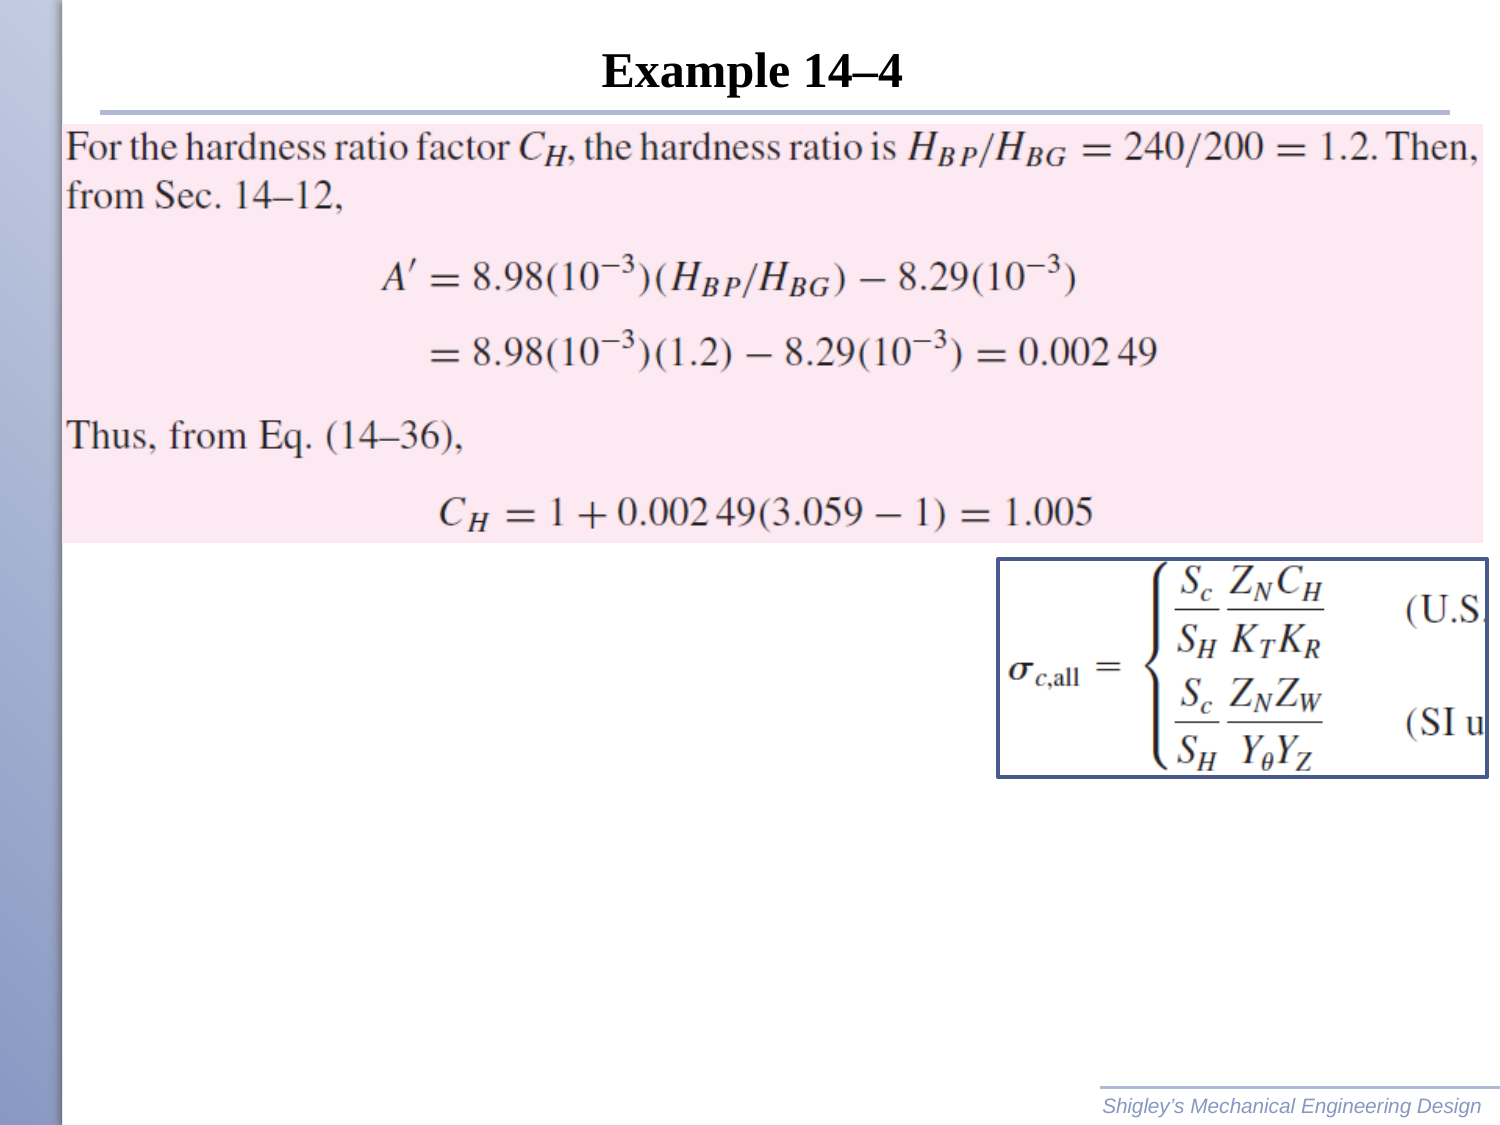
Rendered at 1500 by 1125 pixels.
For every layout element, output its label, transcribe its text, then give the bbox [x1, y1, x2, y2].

picture [62, 124, 1484, 543]
title Example 14–4 [137, 29, 1368, 106]
footer Shigley’s Mechanical Engineering Design [1087, 1074, 1500, 1125]
picture [999, 561, 1486, 776]
